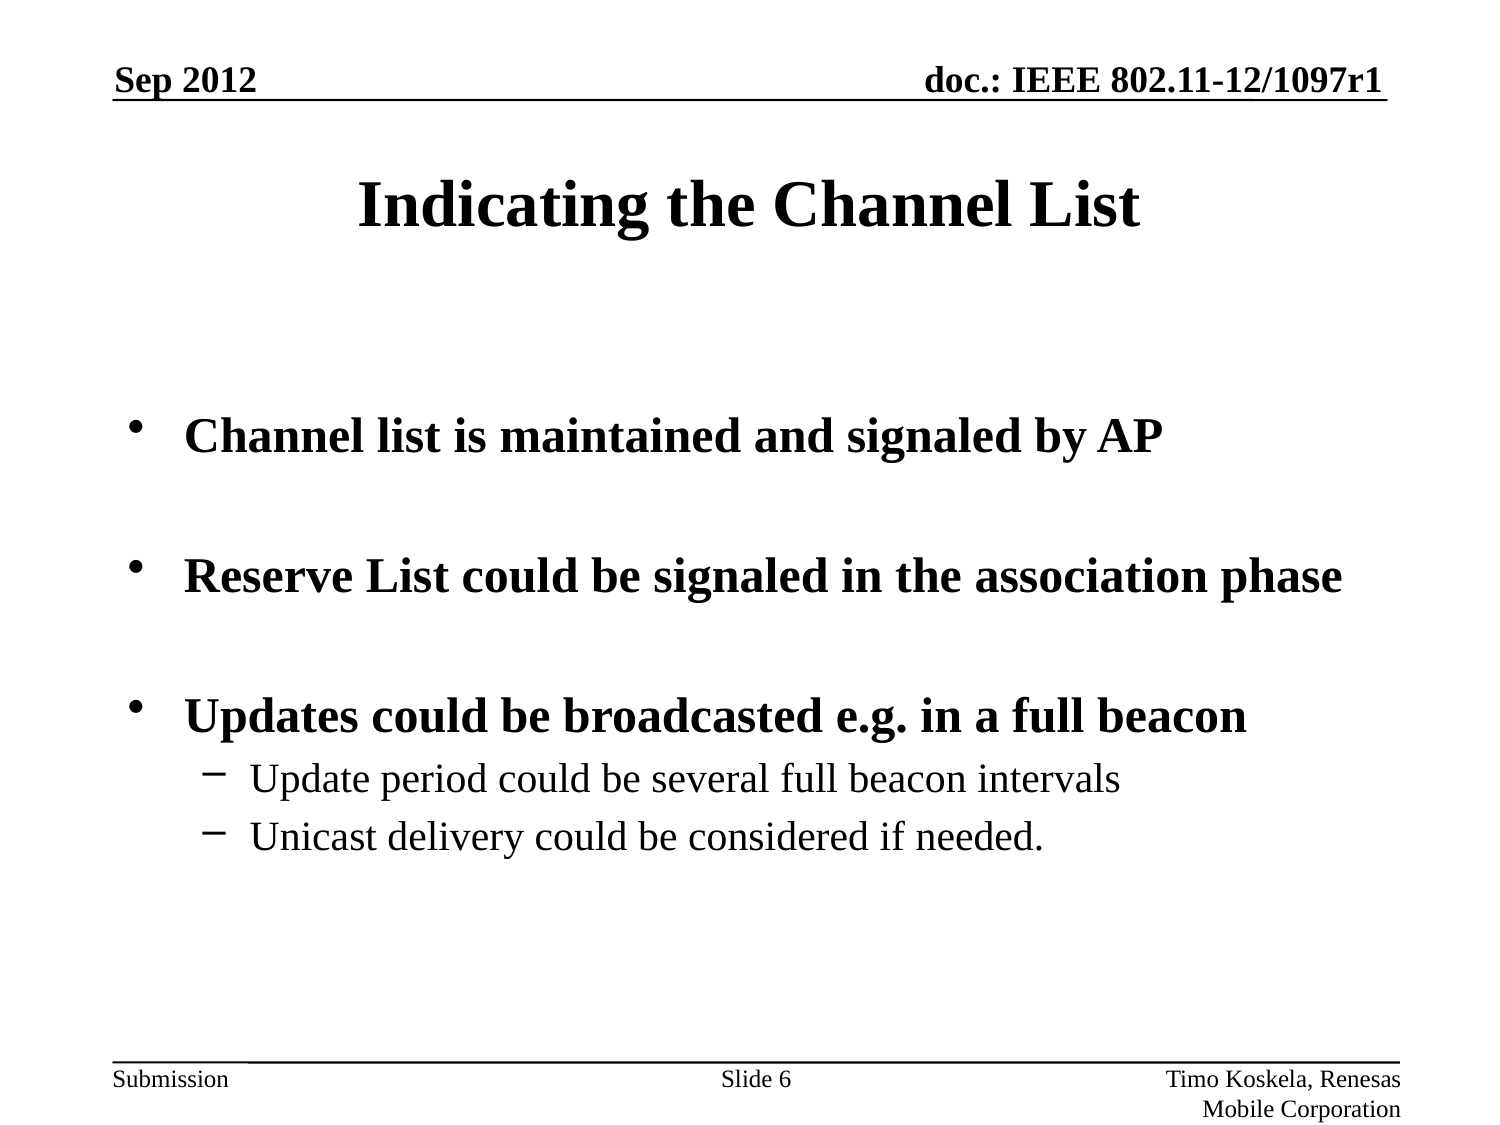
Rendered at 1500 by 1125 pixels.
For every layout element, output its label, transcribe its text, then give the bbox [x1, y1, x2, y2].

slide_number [114, 54, 413, 100]
title Indicating the Channel List [112, 112, 1388, 288]
footer Timo Koskela, Renesas Mobile Corporation [1108, 1062, 1402, 1093]
list Channel list is maintained and signaled by AP Reserve List could be signaled in the association phase Updates could be broadcasted e.g. in a full beacon Update period could be several full beacon intervals Unicast delivery could be considered if needed. [112, 324, 1388, 1000]
slide_number Slide 6 [712, 1062, 800, 1093]
